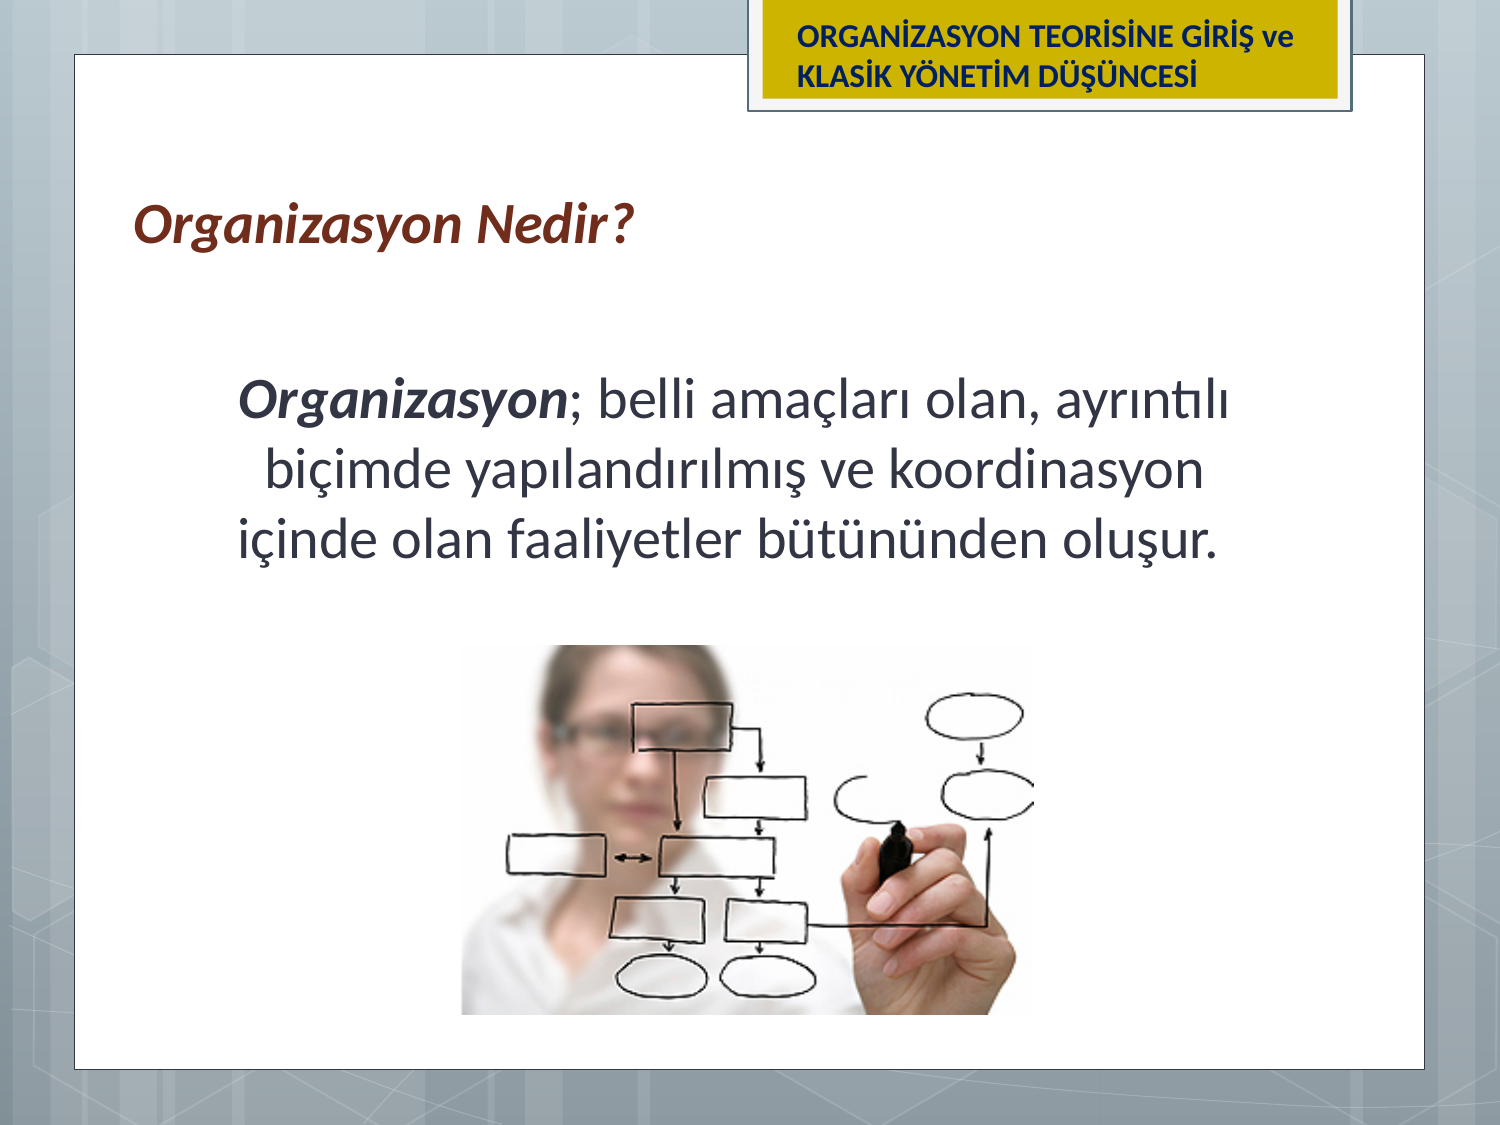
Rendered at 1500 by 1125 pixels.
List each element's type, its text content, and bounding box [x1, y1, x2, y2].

text_box Organizasyon Nedir? [118, 178, 1217, 263]
picture [461, 644, 1034, 1015]
text_box Organizasyon; belli amaçları olan, ayrıntılı biçimde yapılandırılmış ve koordinasyon içinde olan faaliyetler bütününden oluşur. [191, 353, 1279, 578]
text_box ORGANİZASYON TEORİSİNE GİRİŞ ve KLASİK YÖNETİM DÜŞÜNCESİ [782, 6, 1353, 177]
